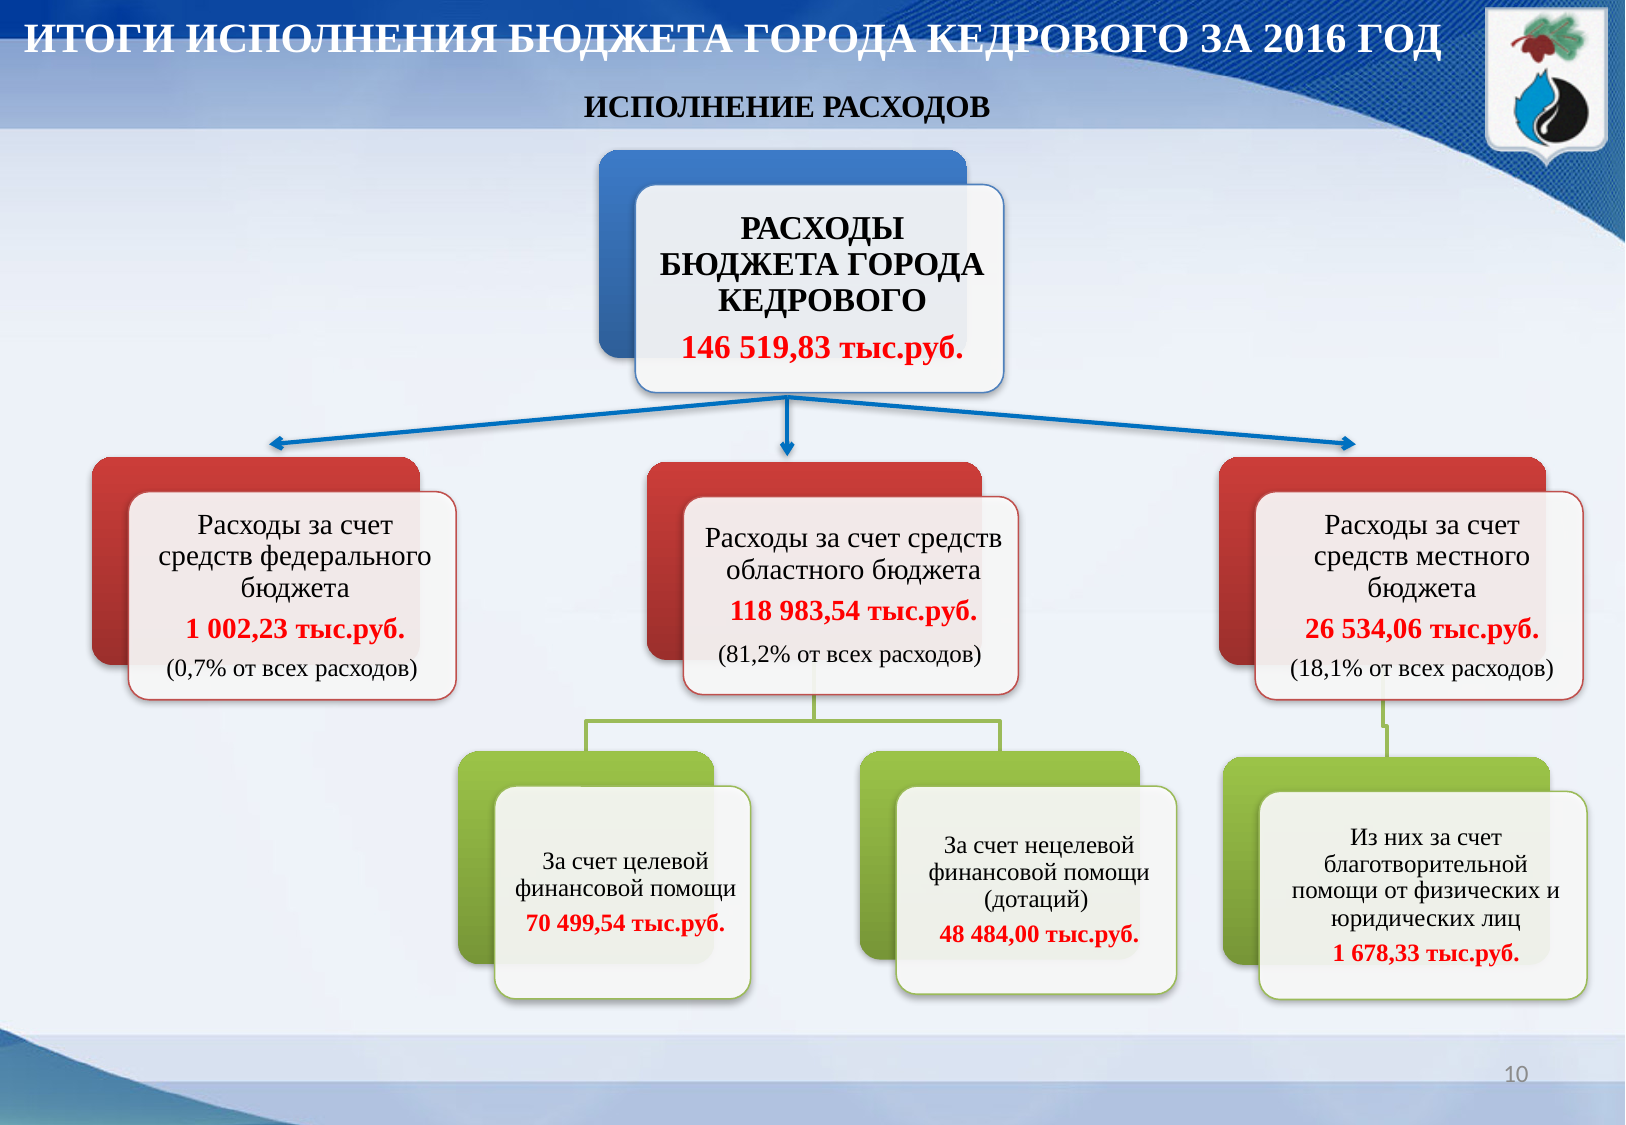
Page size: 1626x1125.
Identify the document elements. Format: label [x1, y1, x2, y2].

text_box [32, 148, 1593, 1000]
text_box [268, 396, 785, 445]
picture [0, 0, 1625, 1125]
text_box [786, 396, 1357, 445]
